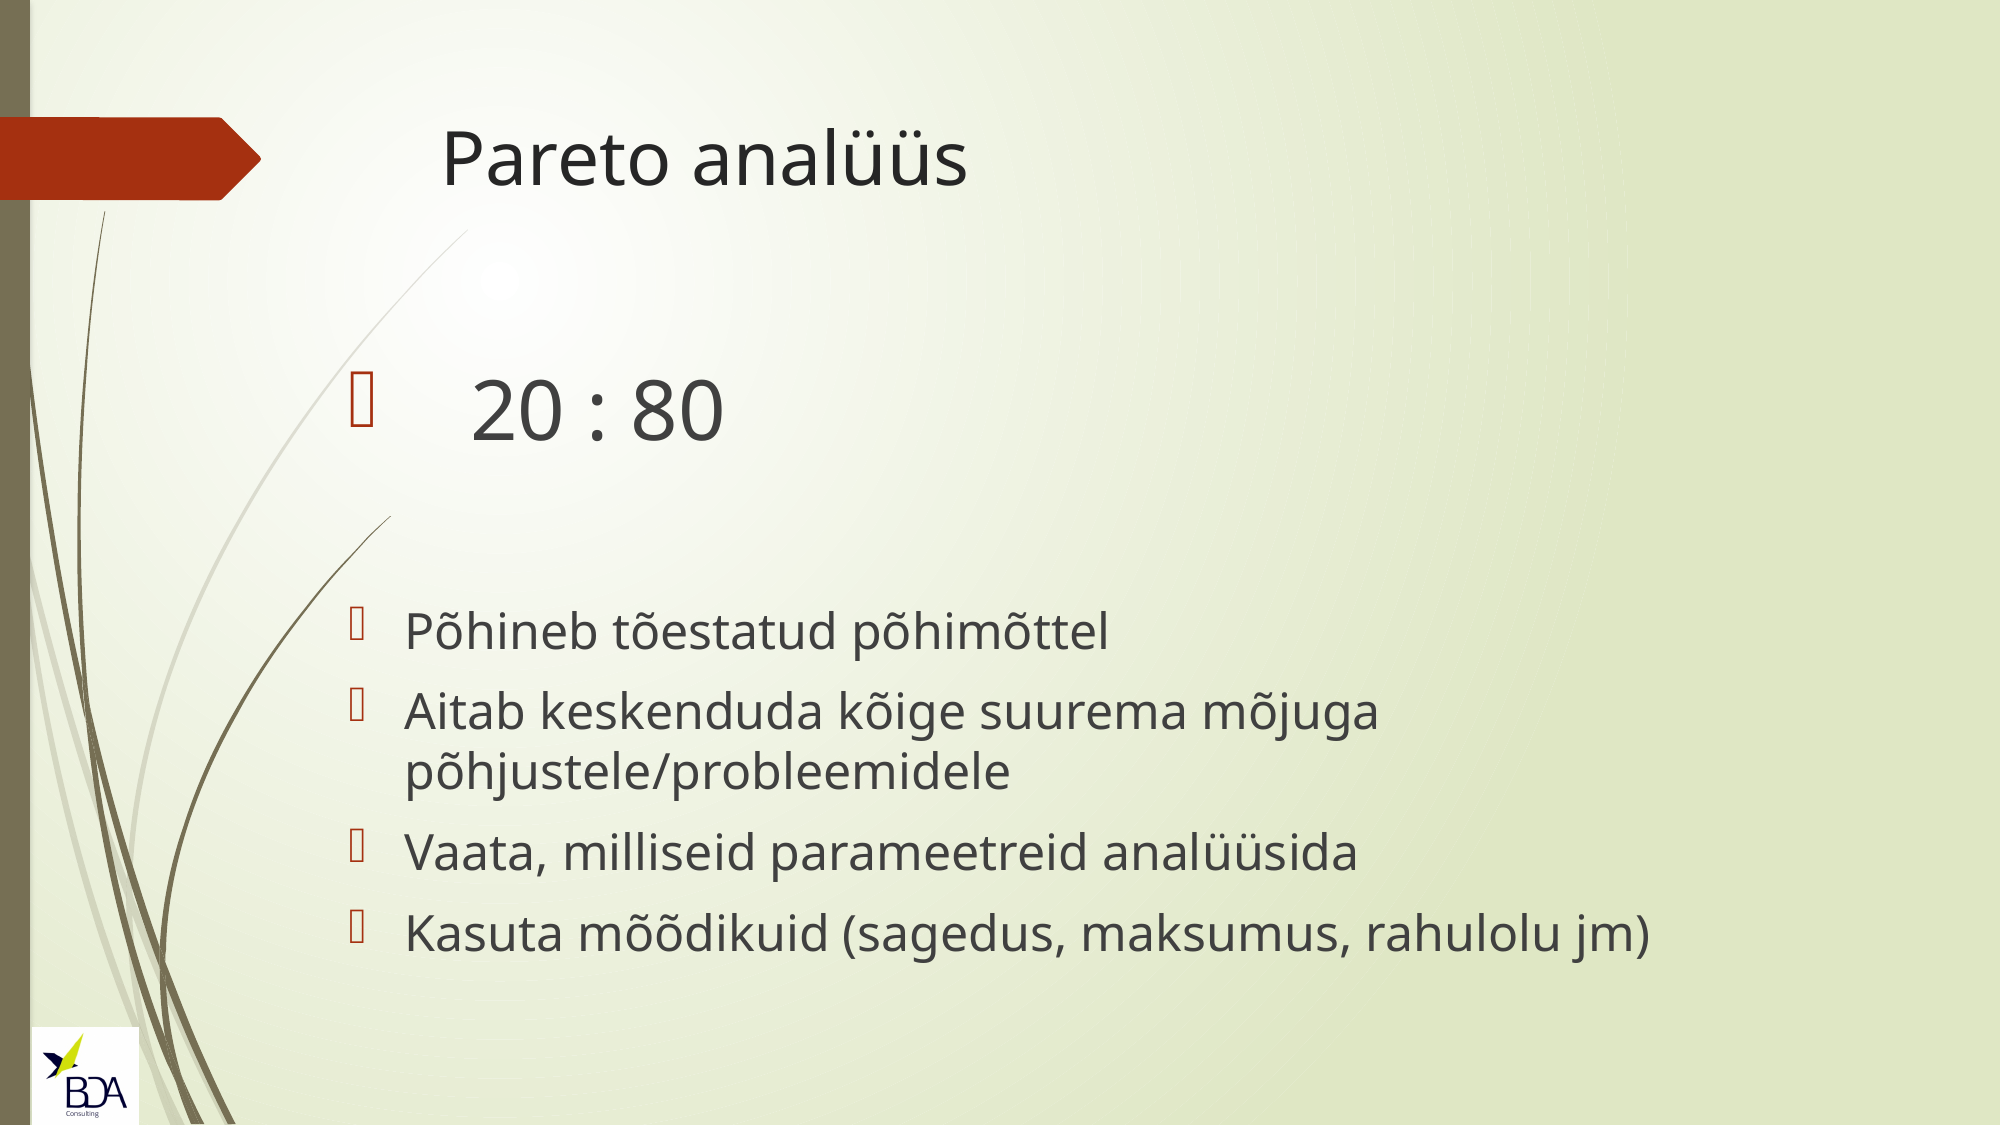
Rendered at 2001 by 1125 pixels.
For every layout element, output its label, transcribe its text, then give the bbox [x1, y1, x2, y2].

list 20 : 80 Põhineb tõestatud põhimõttel Aitab keskenduda kõige suurema mõjuga põhjustele/probleemidele Vaata, milliseid parameetreid analüüsida Kasuta mõõdikuid (sagedus, maksumus, rahulolu jm) [333, 350, 1984, 970]
picture [32, 1027, 139, 1125]
title Pareto analüüs [425, 102, 1888, 313]
